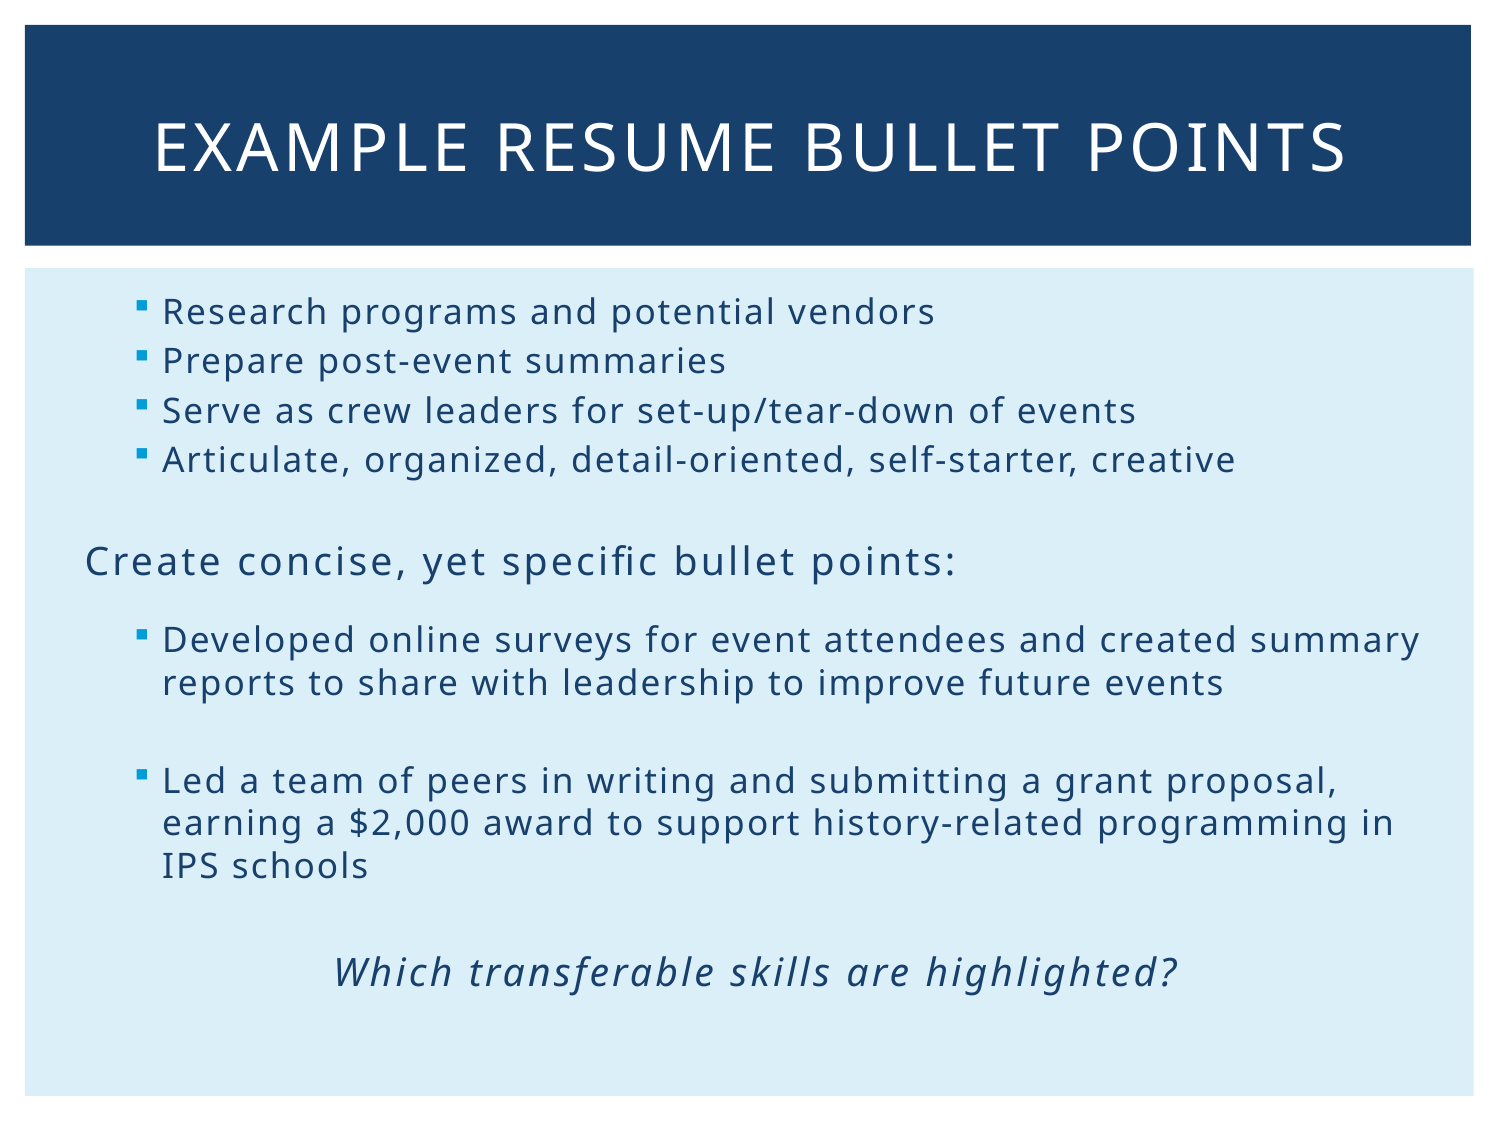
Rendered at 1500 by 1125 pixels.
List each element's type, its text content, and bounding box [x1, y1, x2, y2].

title Example resume bullet points [62, 58, 1438, 232]
list Research programs and potential vendors Prepare post-event summaries Serve as crew leaders for set-up/tear-down of events Articulate, organized, detail-oriented, self-starter, creative Create concise, yet specific bullet points: Developed online surveys for event attendees and created summary reports to share with leadership to improve future events Led a team of peers in writing and submitting a grant proposal, earning a $2,000 award to support history-related programming in IPS schools Which transferable skills are highlighted? [62, 281, 1442, 1005]
